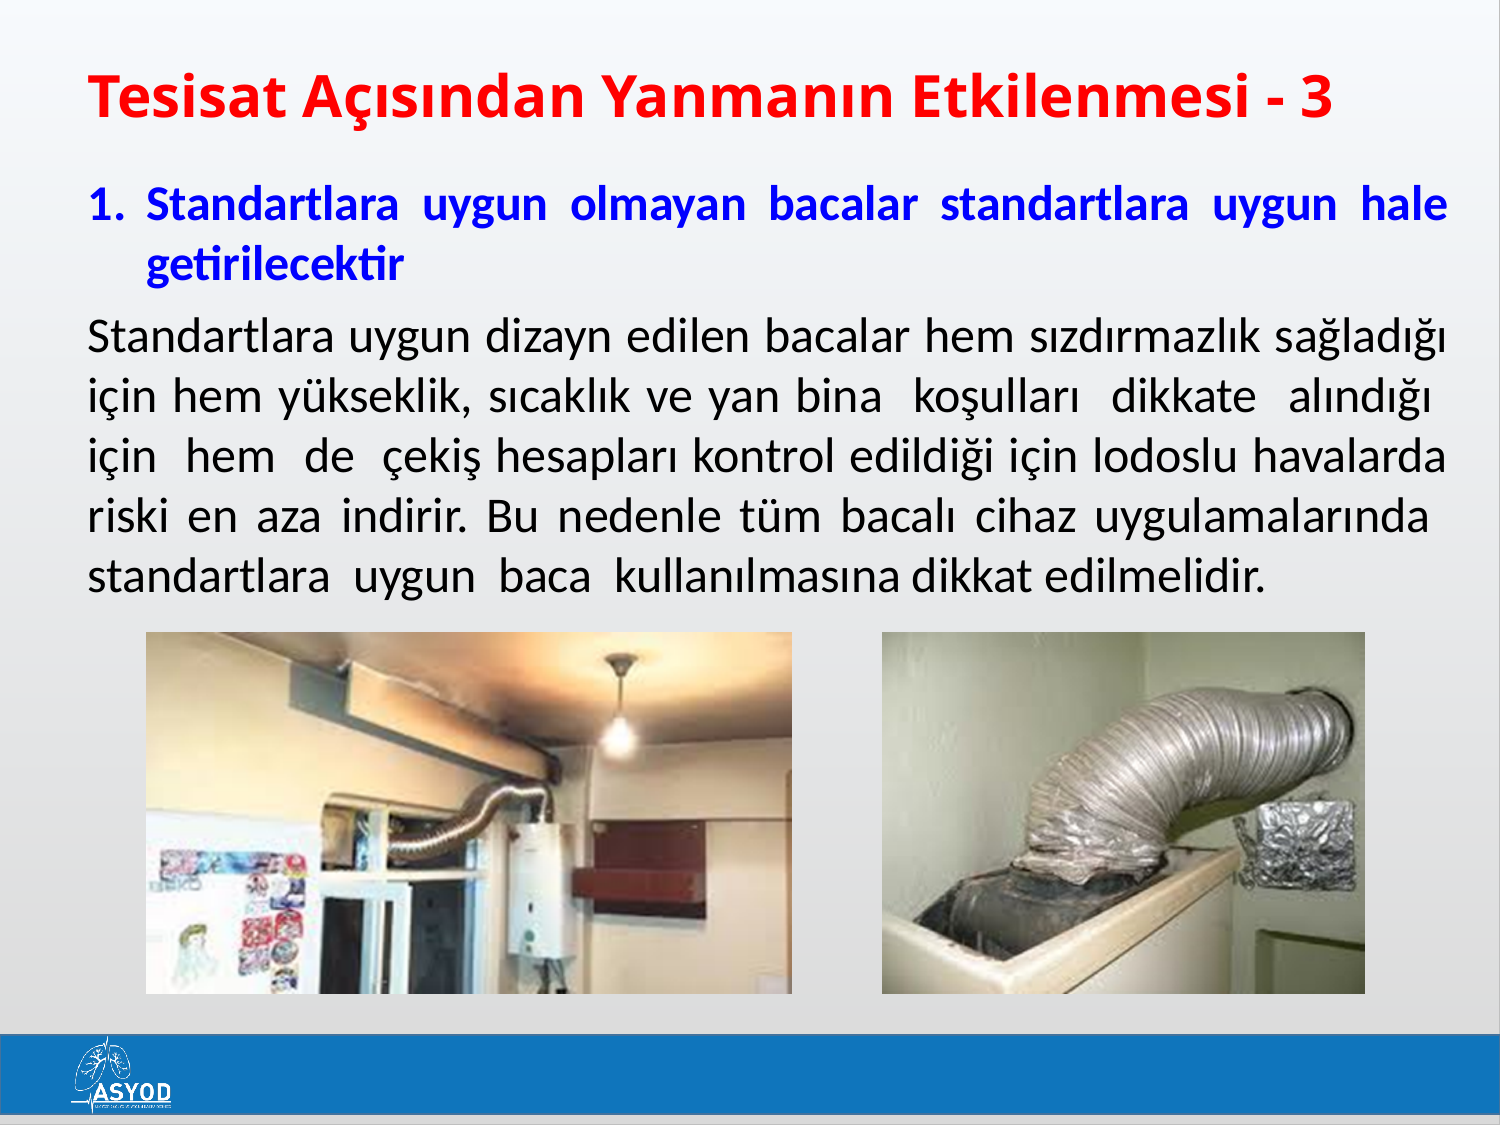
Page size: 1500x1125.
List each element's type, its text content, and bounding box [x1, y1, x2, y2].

title Tesisat Açısından Yanmanın Etkilenmesi - 3 [72, 28, 1486, 169]
picture [71, 1036, 171, 1116]
picture [882, 632, 1365, 994]
picture [146, 632, 792, 994]
text_box Standartlara uygun olmayan bacalar standartlara uygun hale getirilecektir Standartlara uygun dizayn edilen bacalar hem sızdırmazlık sağladığı için hem yükseklik, sıcaklık ve yan bina koşulları dikkate alındığı için hem de çekiş hesapları kontrol edildiği için lodoslu havalarda riski en aza indirir. Bu nedenle tüm bacalı cihaz uygulamalarında standartlara uygun baca kullanılmasına dikkat edilmelidir. [72, 162, 1463, 611]
